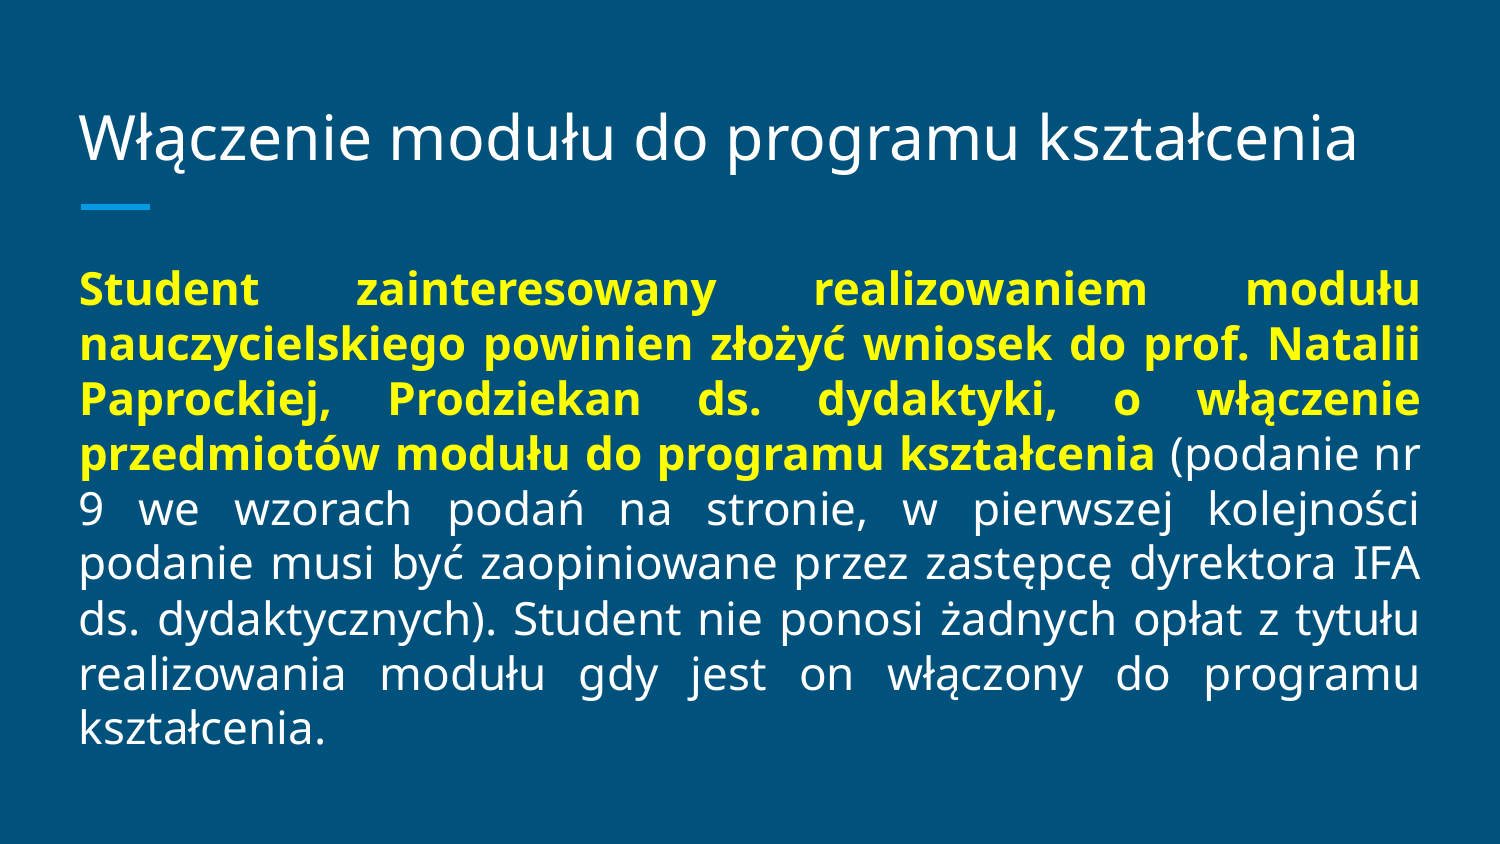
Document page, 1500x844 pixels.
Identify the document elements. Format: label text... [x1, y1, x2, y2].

title Włączenie modułu do programu kształcenia [63, 75, 1437, 188]
list Student zainteresowany realizowaniem modułu nauczycielskiego powinien złożyć wniosek do prof. Natalii Paprockiej, Prodziekan ds. dydaktyki, o włączenie przedmiotów modułu do programu kształcenia (podanie nr 9 we wzorach podań na stronie, w pierwszej kolejności podanie musi być zaopiniowane przez zastępcę dyrektora IFA ds. dydaktycznych). Student nie ponosi żadnych opłat z tytułu realizowania modułu gdy jest on włączony do programu kształcenia. [63, 244, 1437, 750]
